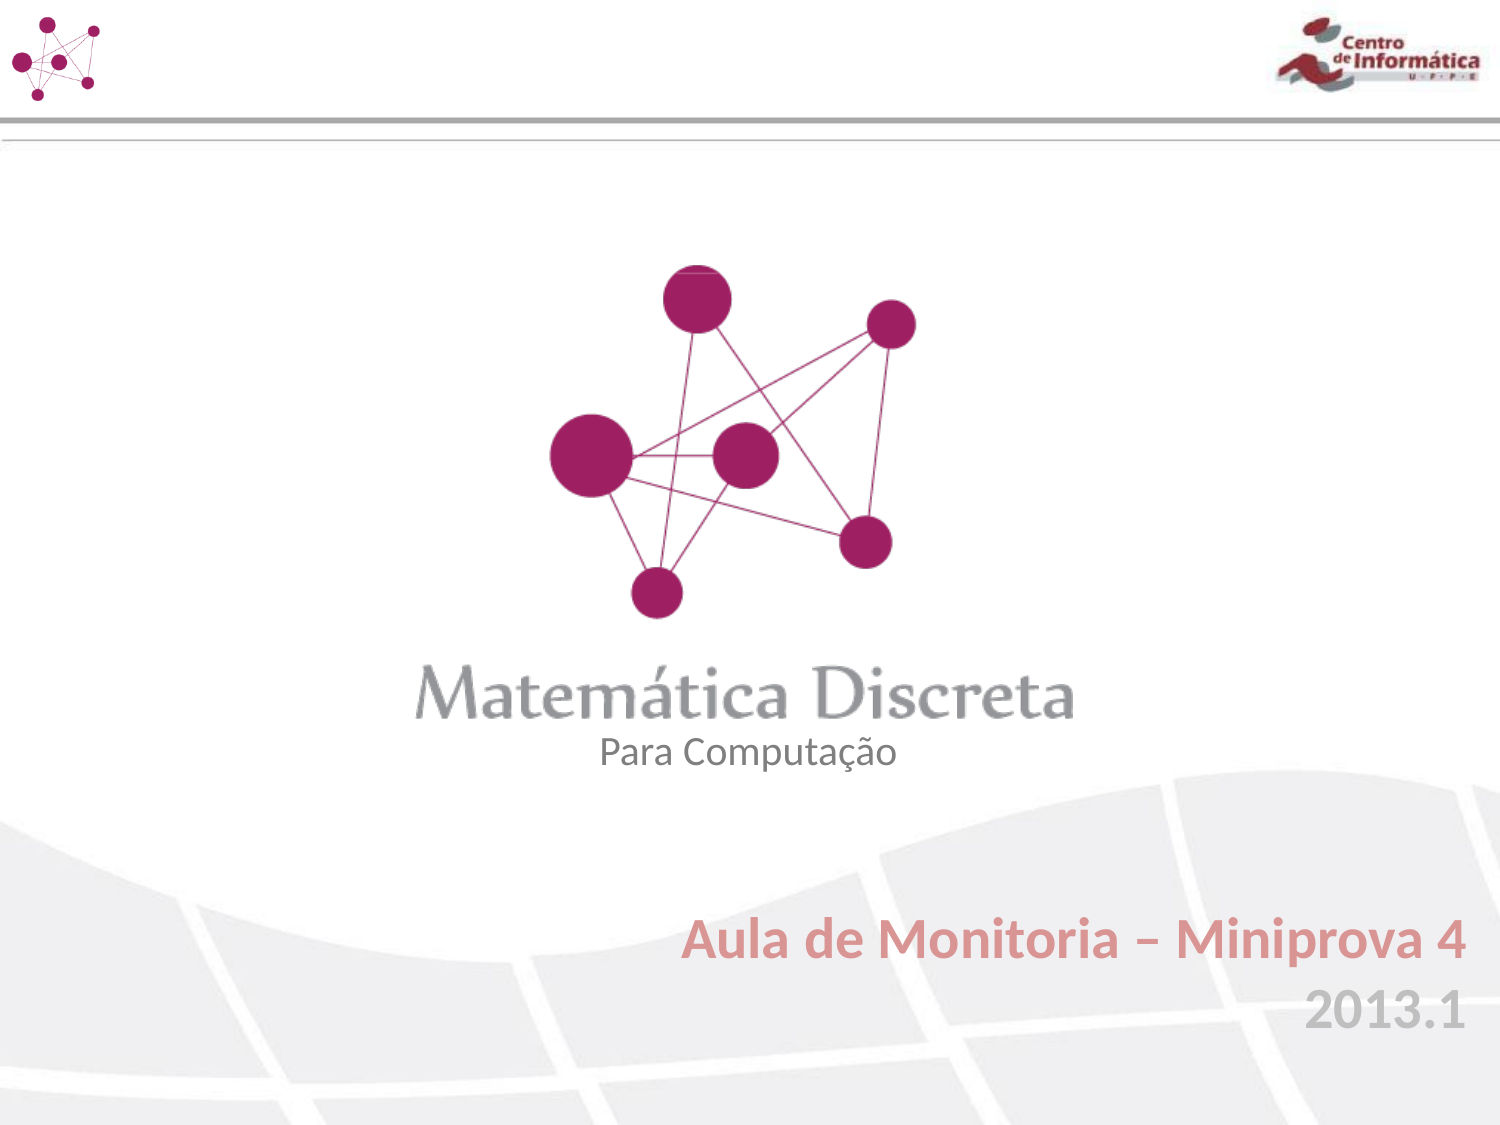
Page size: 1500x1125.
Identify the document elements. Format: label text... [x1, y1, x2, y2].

text_box Aula de Monitoria – Miniprova 4 2013.1 [513, 893, 1483, 1050]
picture [0, 0, 1500, 1125]
text_box [396, 225, 1101, 757]
text_box Para Computação [442, 716, 1055, 782]
text_box [5, 7, 104, 105]
